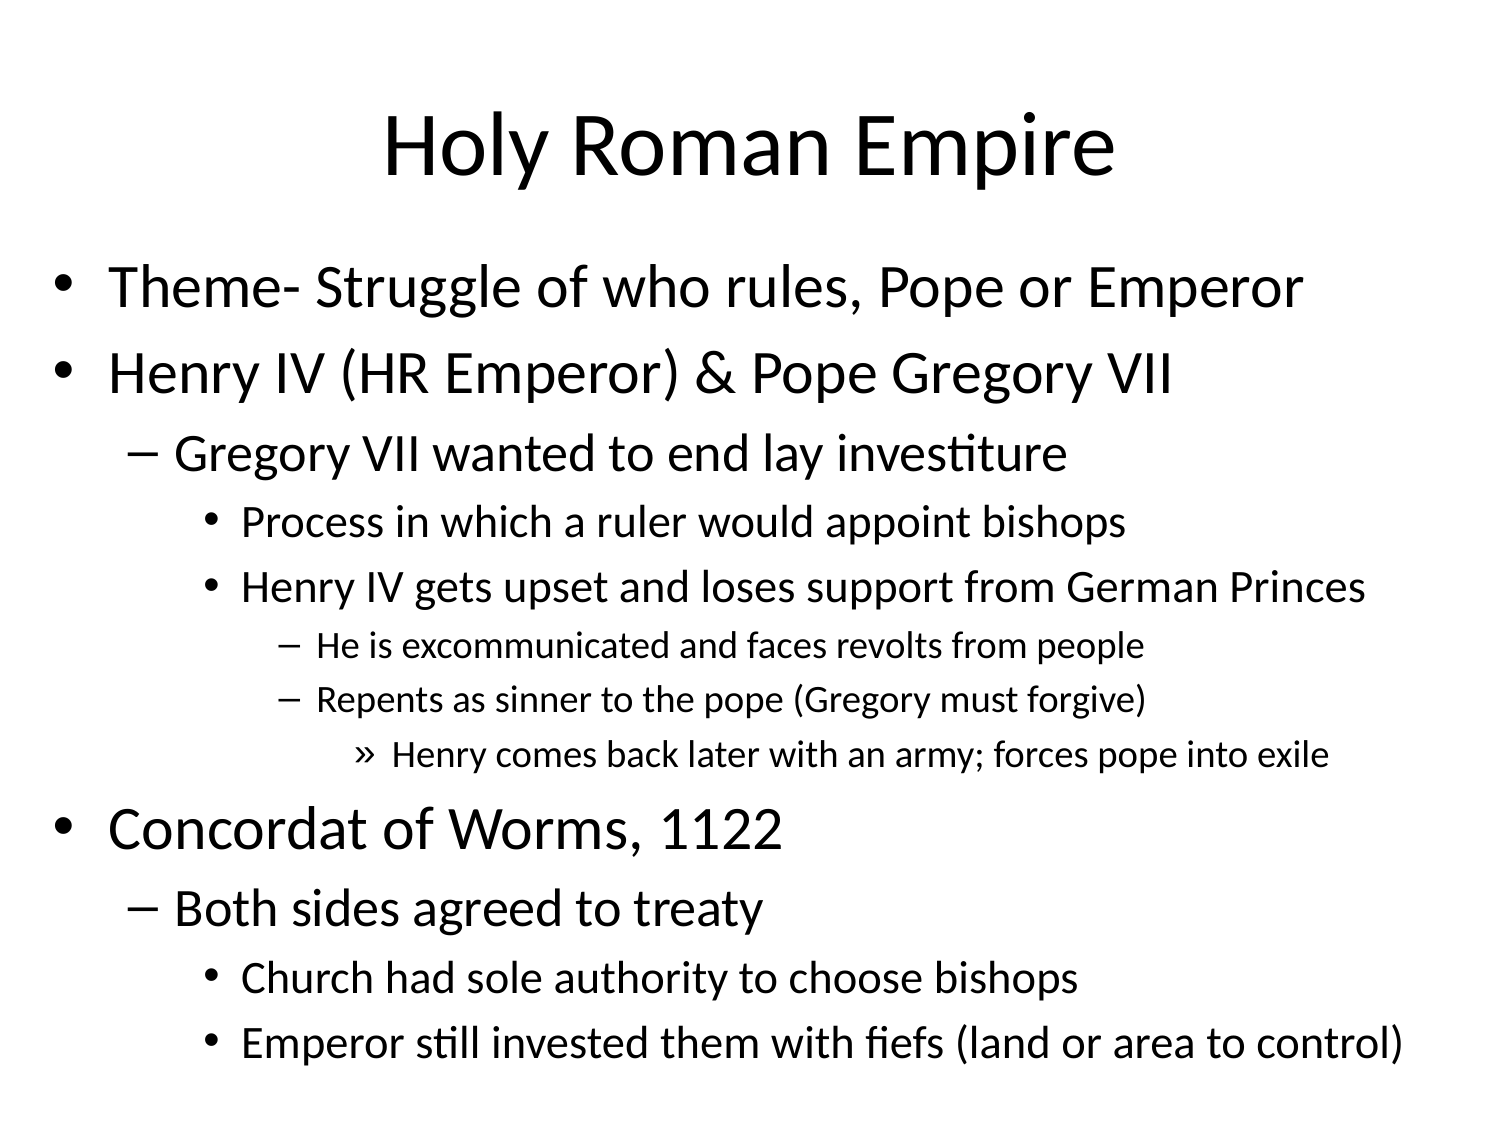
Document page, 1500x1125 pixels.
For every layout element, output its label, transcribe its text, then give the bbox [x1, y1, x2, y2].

title Holy Roman Empire [75, 45, 1425, 233]
list Theme- Struggle of who rules, Pope or Emperor Henry IV (HR Emperor) & Pope Gregory VII Gregory VII wanted to end lay investiture Process in which a ruler would appoint bishops Henry IV gets upset and loses support from German Princes He is excommunicated and faces revolts from people Repents as sinner to the pope (Gregory must forgive) Henry comes back later with an army; forces pope into exile Concordat of Worms, 1122 Both sides agreed to treaty Church had sole authority to choose bishops Emperor still invested them with fiefs (land or area to control) [37, 237, 1450, 1088]
